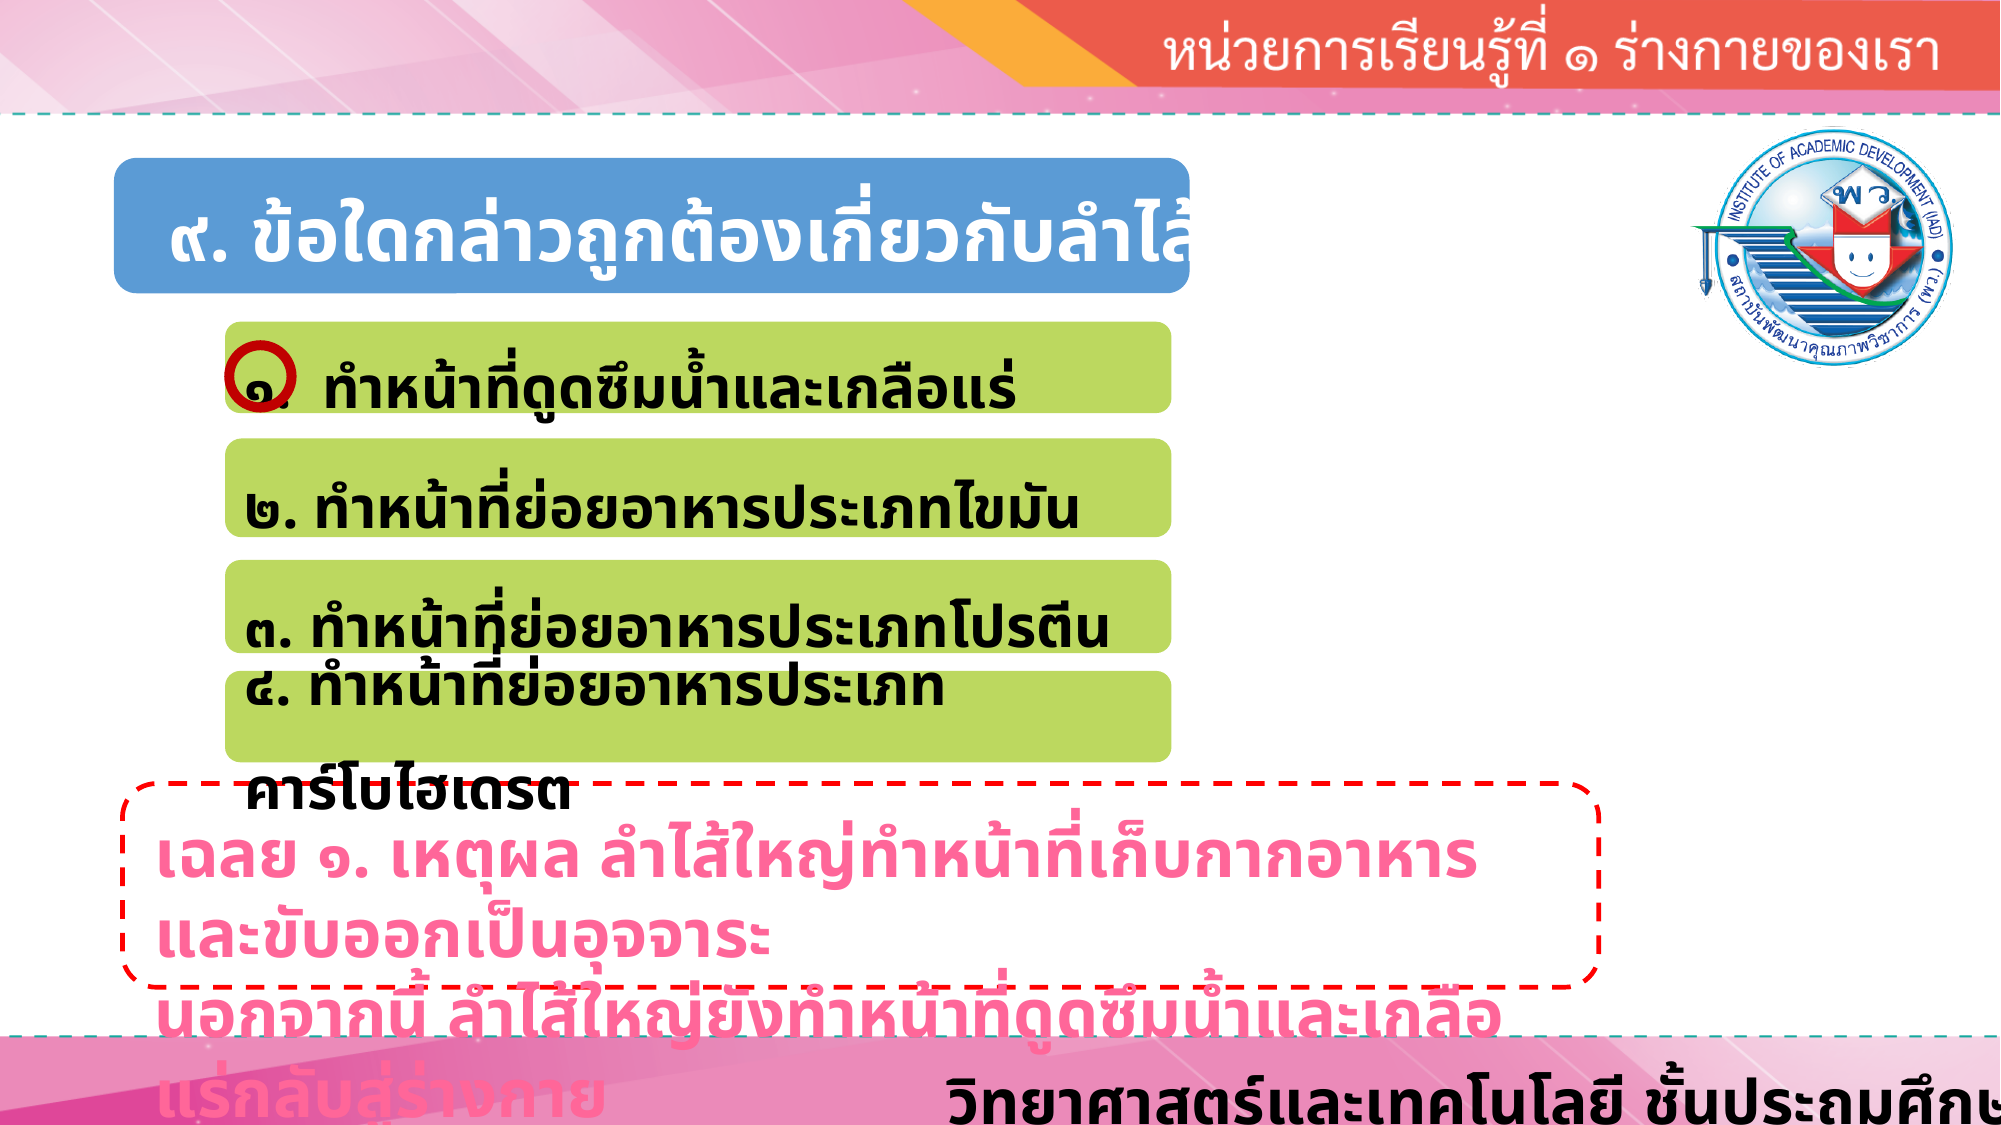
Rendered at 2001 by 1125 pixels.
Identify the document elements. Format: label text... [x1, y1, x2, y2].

picture [0, 0, 2000, 1125]
text_box ๙. ข้อใดกล่าวถูกต้องเกี่ยวกับลำไส้ ใหญ่ [153, 178, 1606, 284]
text_box ๓. ทำหน้าที่ย่อยอาหารประเภทโปรตีน [224, 558, 1173, 655]
text_box ๑. ทำหน้าที่ดูดซึมน้ำและเกลือแร่ [223, 320, 1173, 415]
text_box [112, 156, 1191, 295]
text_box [122, 783, 1599, 988]
text_box ๔. ทำหน้าที่ย่อยอาหารประเภทคาร์โบไฮเดรต [223, 669, 1173, 764]
text_box [223, 339, 298, 414]
text_box ๒. ทำหน้าที่ย่อยอาหารประเภทไขมัน [223, 437, 1173, 539]
